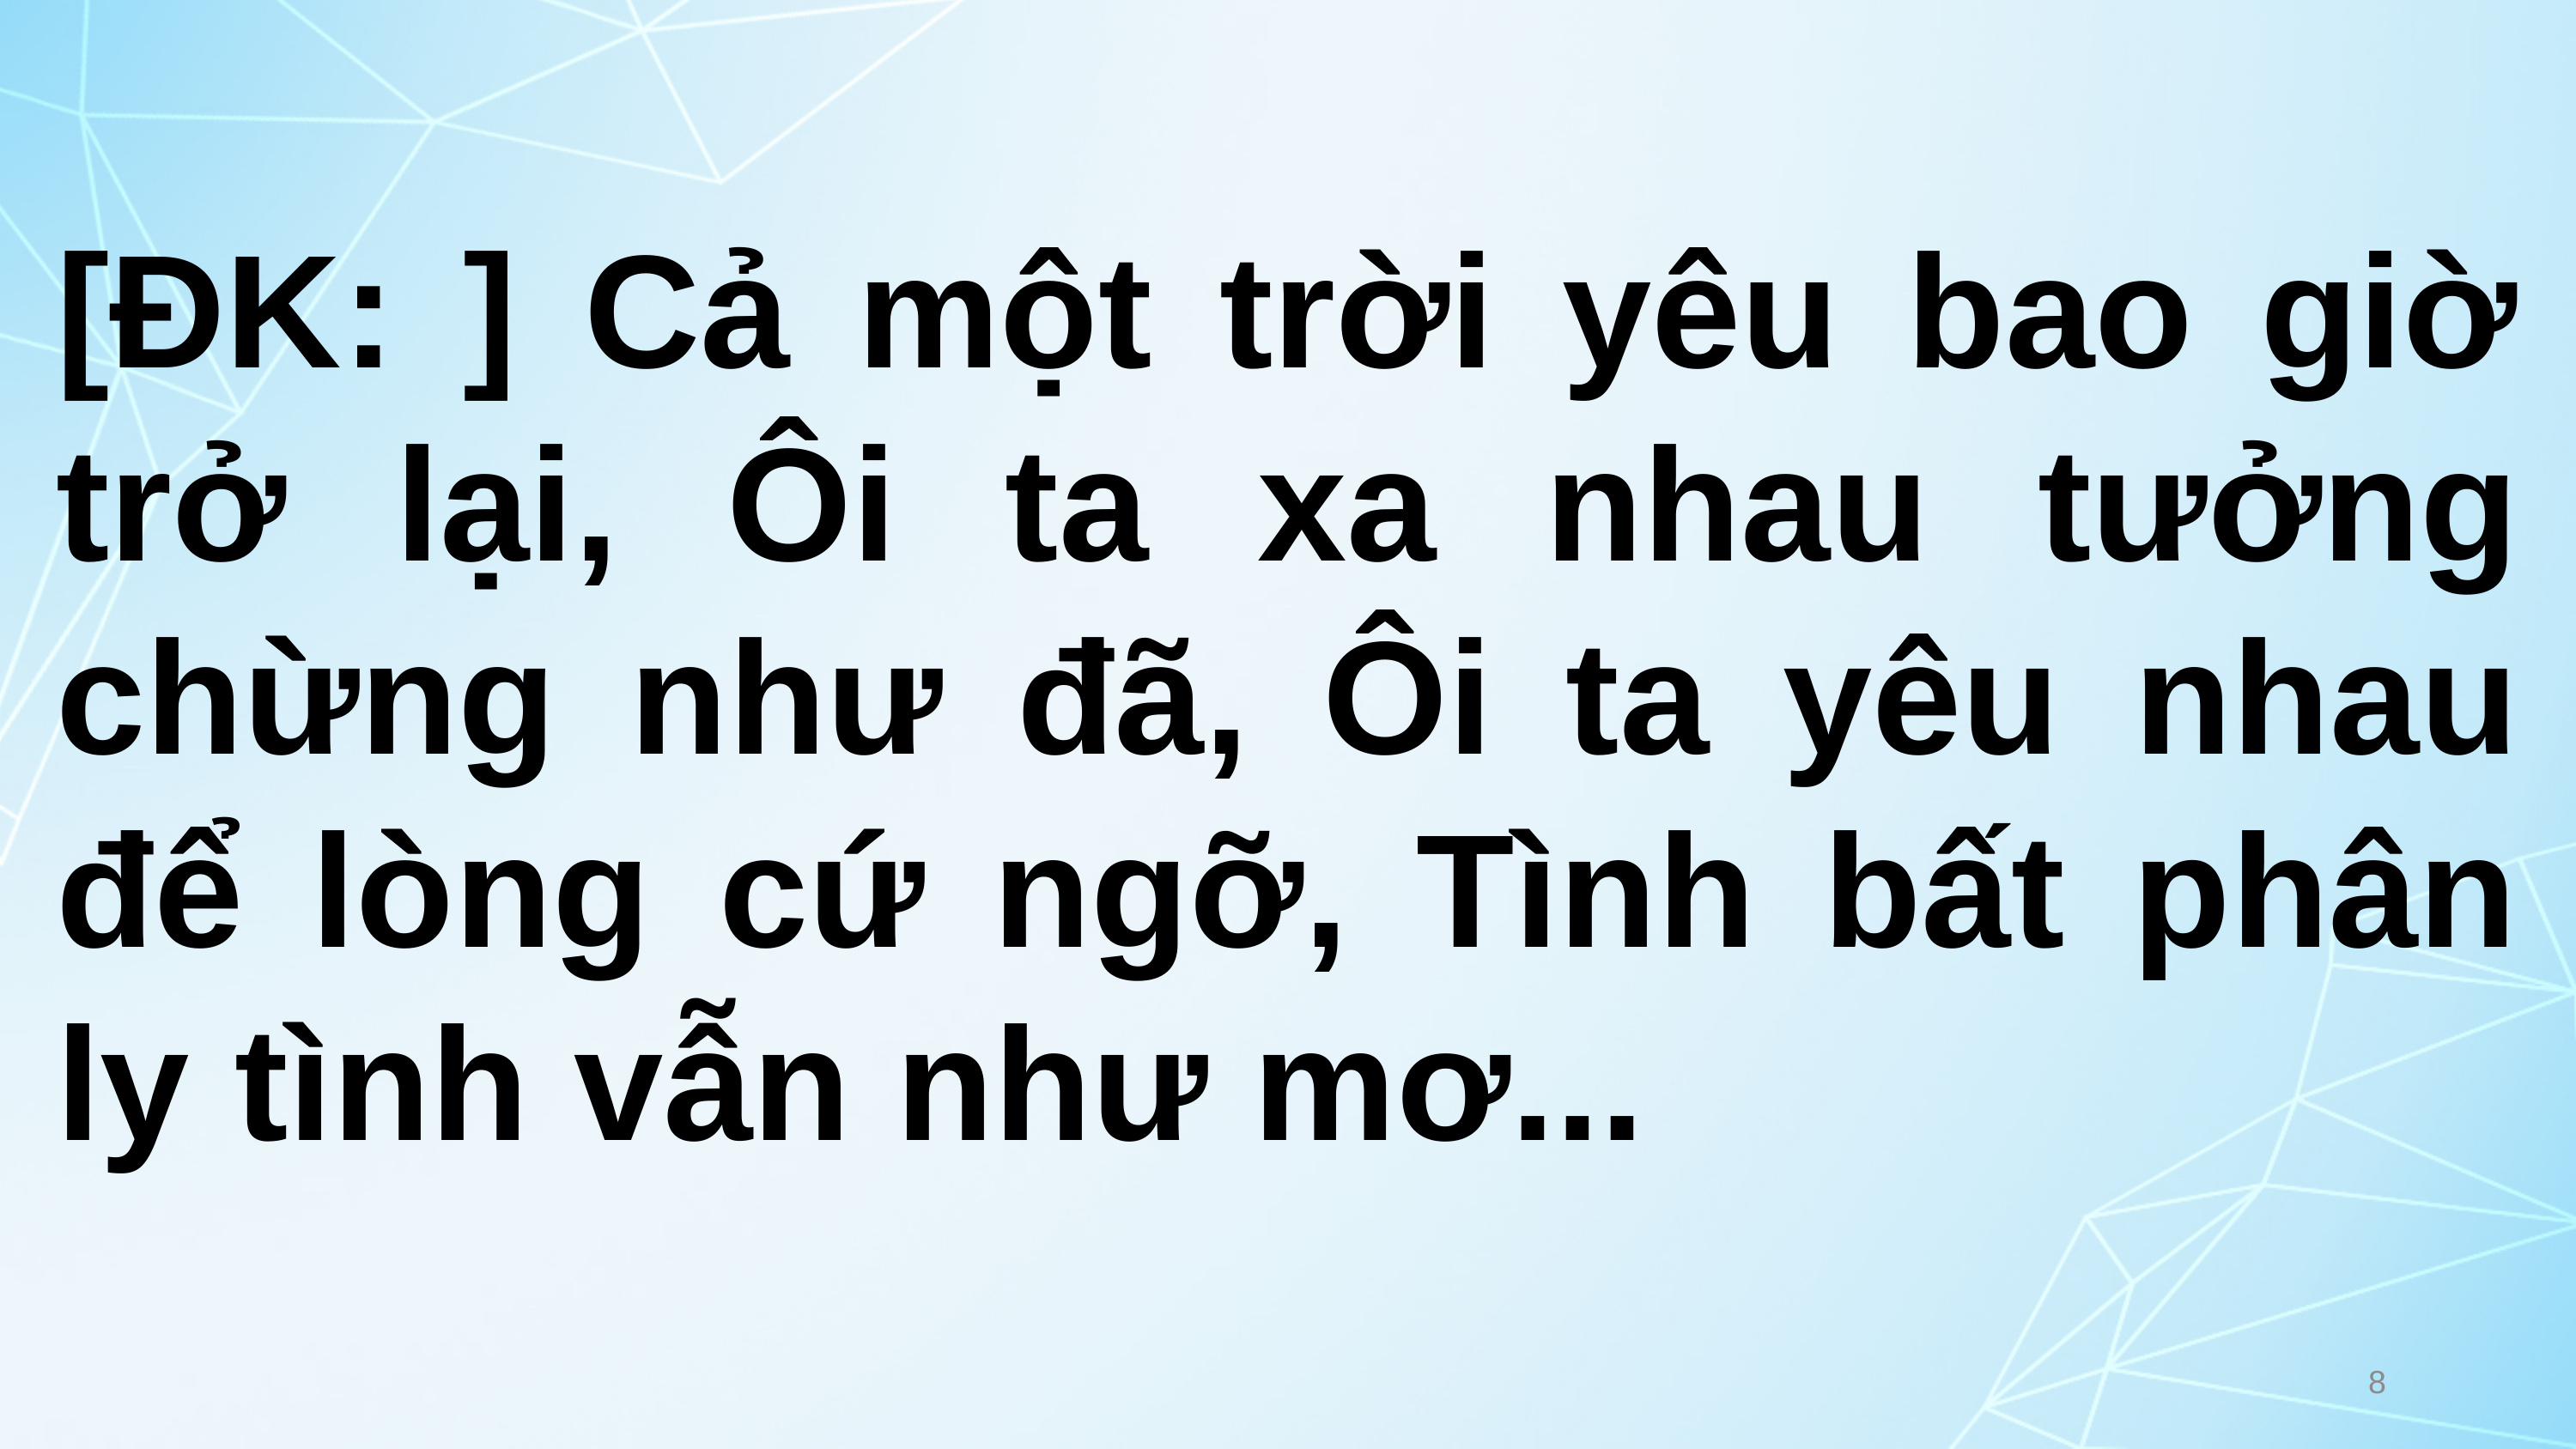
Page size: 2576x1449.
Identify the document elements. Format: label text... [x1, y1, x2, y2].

picture [0, 0, 2576, 1449]
list [ĐK: ] Cả một trời yêu bao giờ trở lại, Ôi ta xa nhau tưởng chừng như đã, Ôi ta yêu nhau để lòng cứ ngỡ, Tình bất phân ly tình vẫn như mơ... [43, 37, 2533, 1343]
slide_number 8 [1819, 1343, 2399, 1420]
